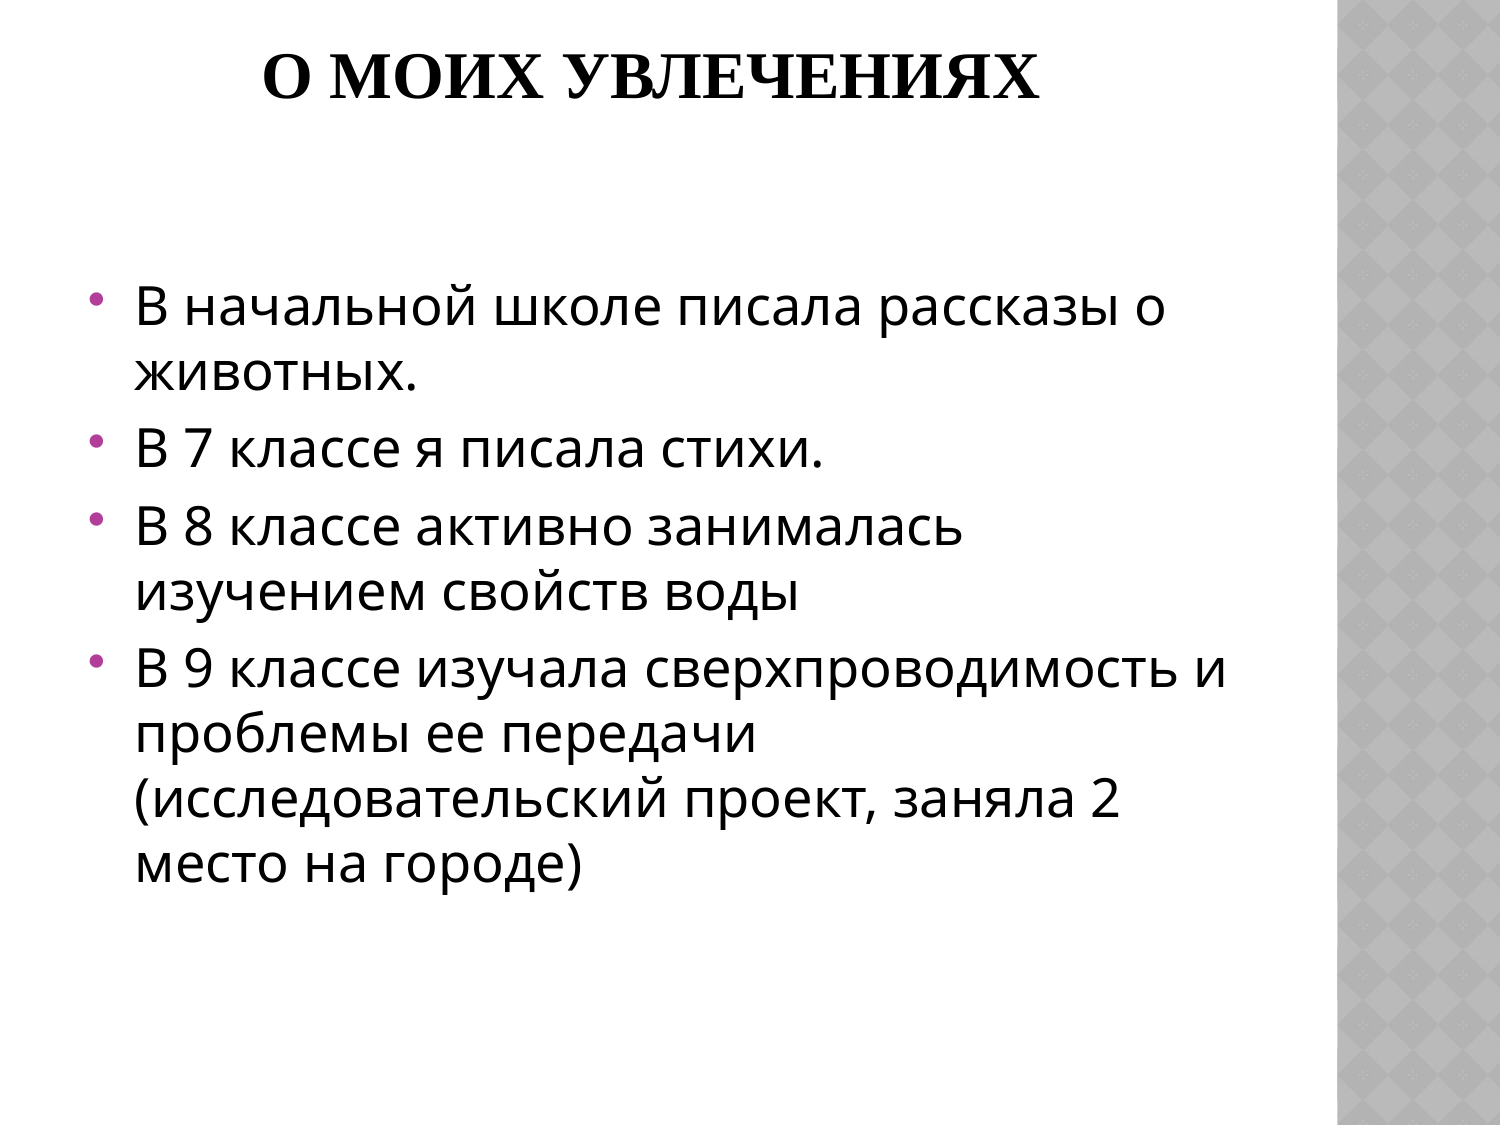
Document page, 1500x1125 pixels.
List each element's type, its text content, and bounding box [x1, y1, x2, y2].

list В начальной школе писала рассказы о животных. В 7 классе я писала стихи. В 8 классе активно занималась изучением свойств воды В 9 классе изучала сверхпроводимость и проблемы ее передачи (исследовательский проект, заняла 2 место на городе) [75, 264, 1263, 1059]
title О моих увлечениях [117, 0, 1203, 112]
